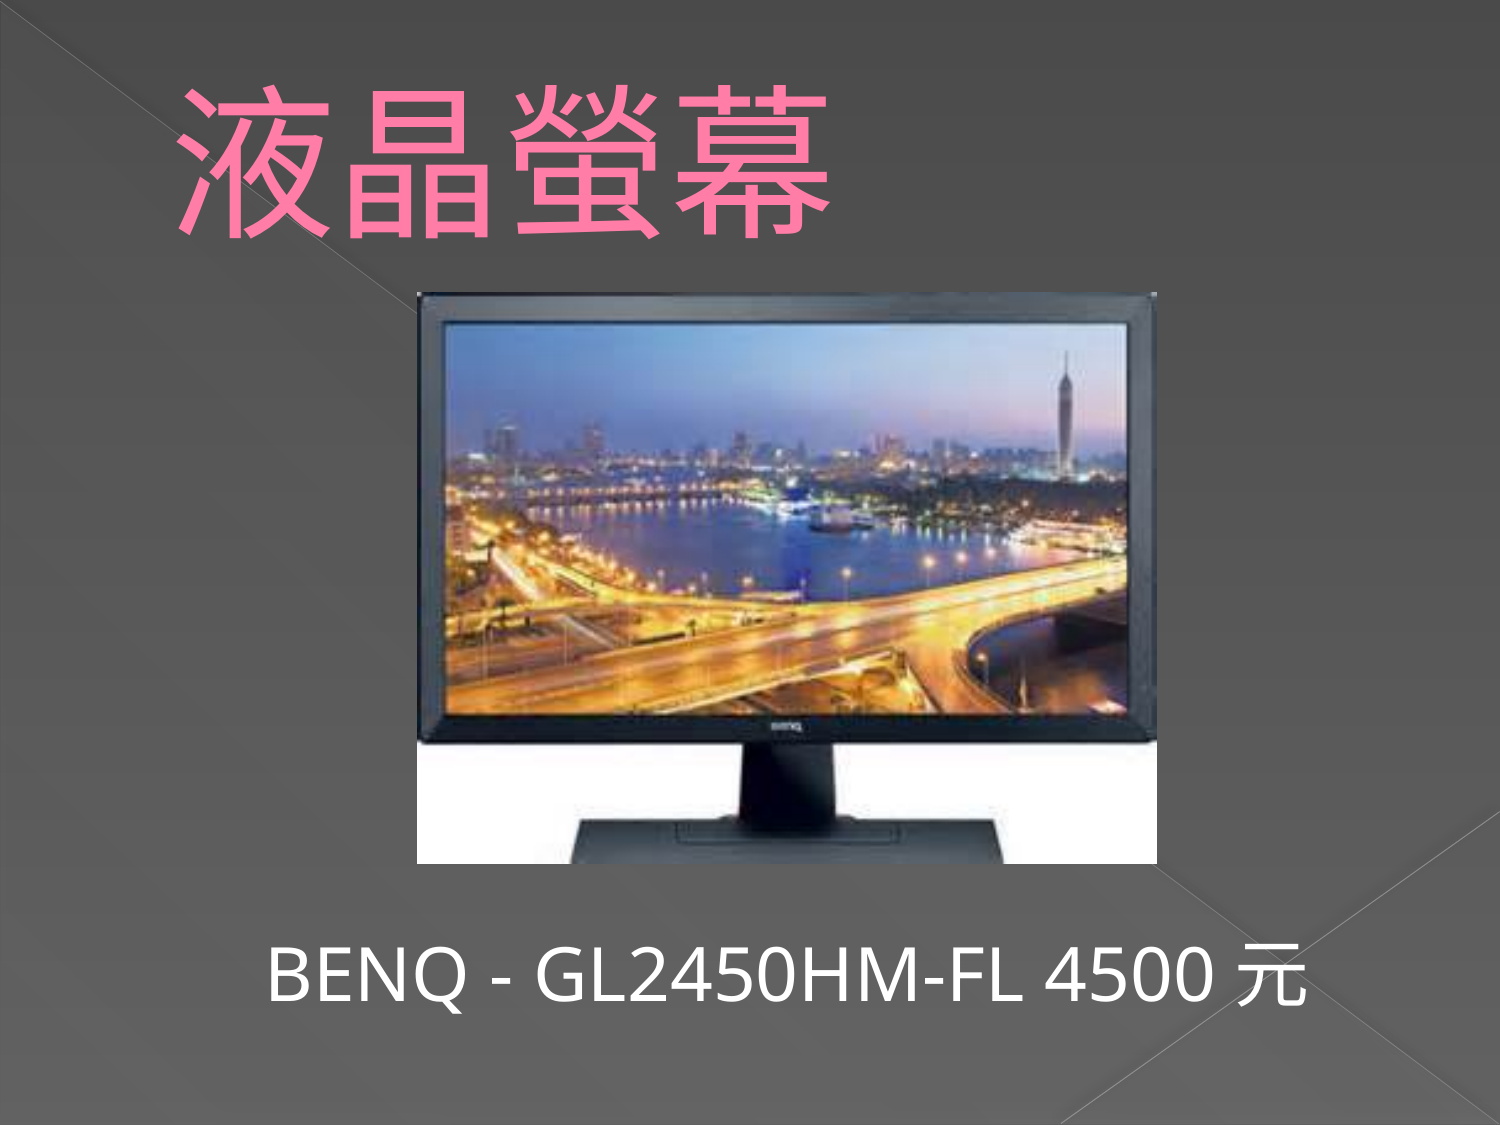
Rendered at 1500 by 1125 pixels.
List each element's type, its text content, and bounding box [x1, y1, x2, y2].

text_box BENQ - GL2450HM-FL 4500元 [67, 919, 1500, 1025]
title 液晶螢幕 [75, 43, 1425, 274]
picture [417, 291, 1157, 864]
